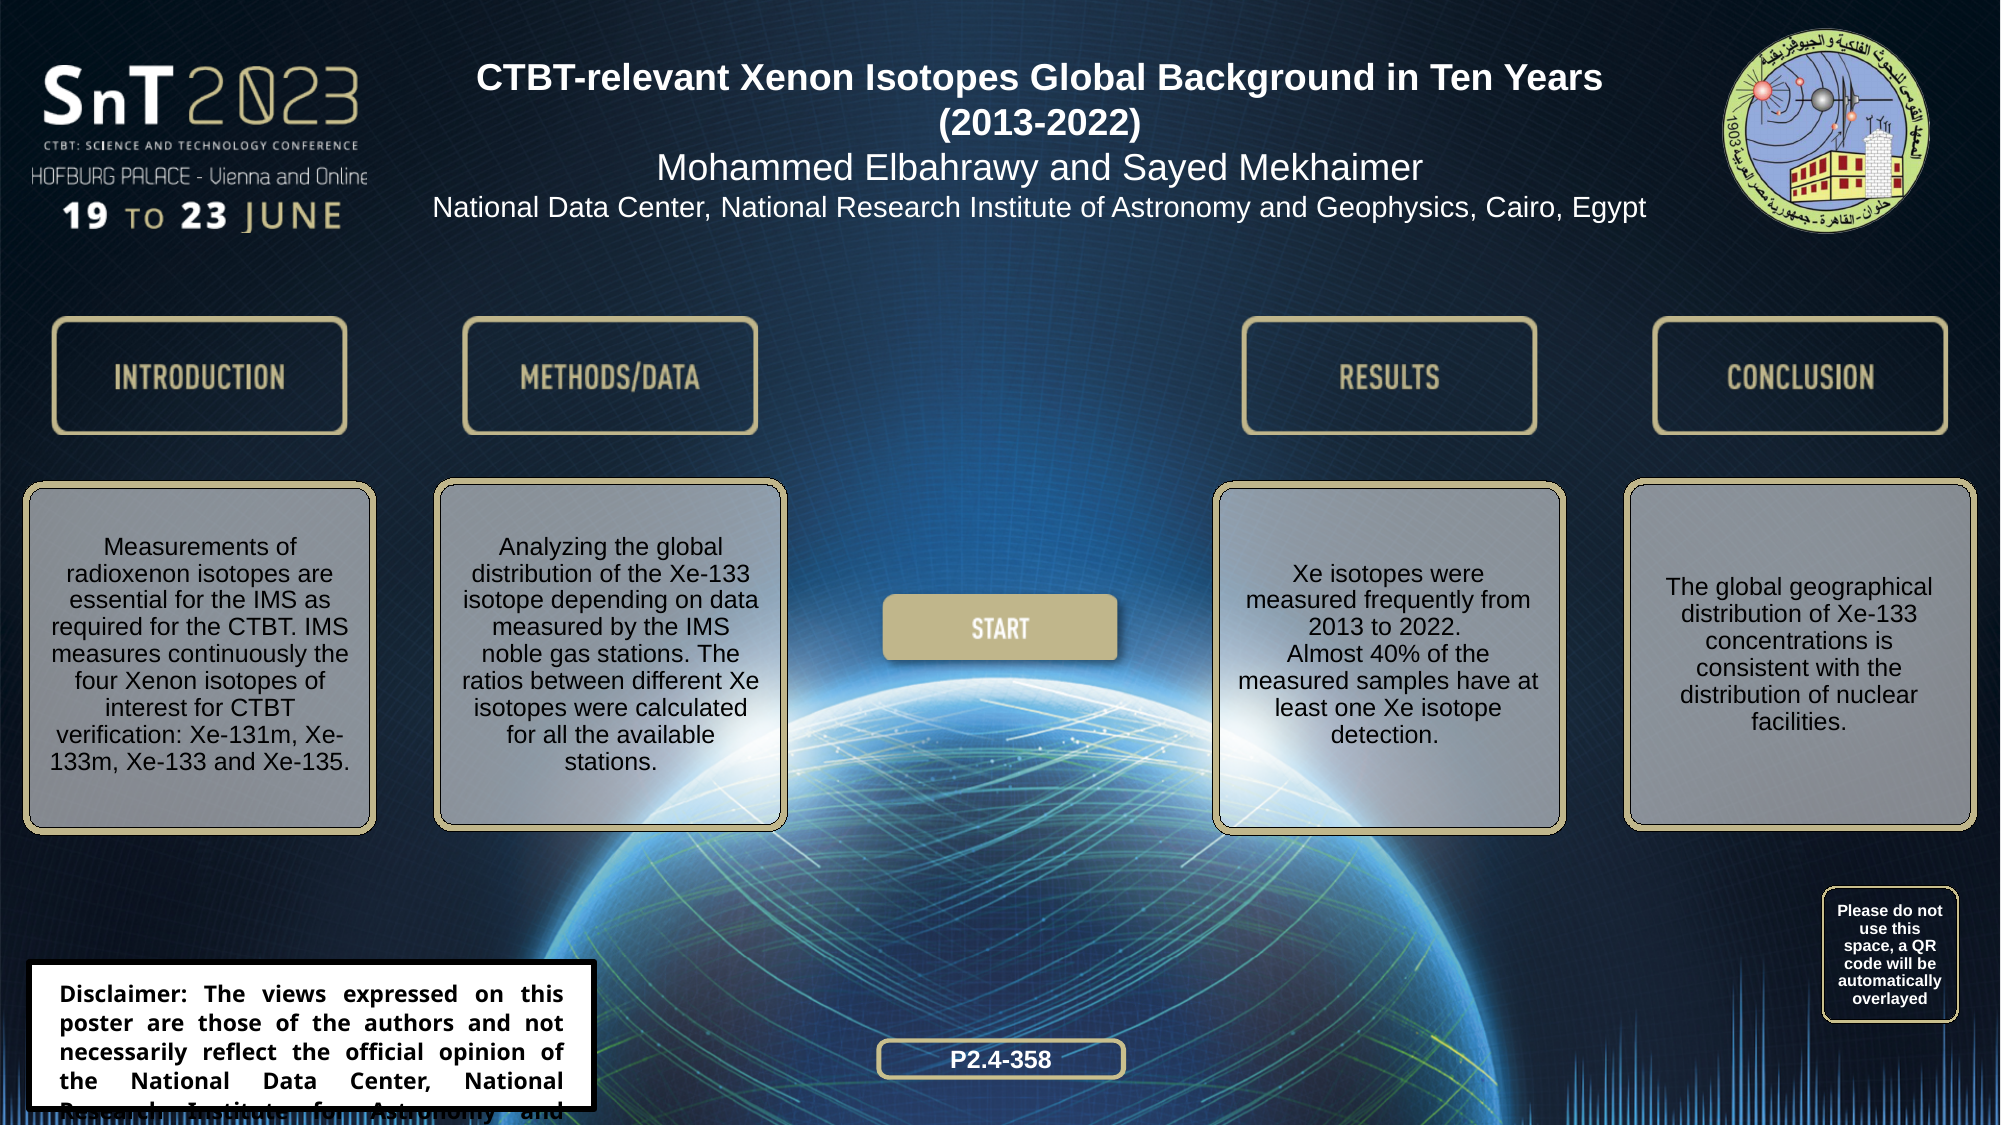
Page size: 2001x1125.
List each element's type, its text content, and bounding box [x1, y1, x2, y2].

picture [0, 0, 2001, 1125]
text_box Disclaimer: The views expressed on this poster are those of the authors and not necessarily reﬂect the ofﬁcial opinion of the National Data Center, National Research Institute for Astronomy and Geophysics. [29, 962, 595, 1110]
text_box CTBT-relevant Xenon Isotopes Global Background in Ten Years (2013-2022) Mohammed Elbahrawy and Sayed Mekhaimer National Data Center, National Research Institute of Astronomy and Geophysics, Cairo, Egypt [408, 45, 1672, 231]
text_box Xe isotopes were measured frequently from 2013 to 2022. Almost 40% of the measured samples have at least one Xe isotope detection. [1217, 485, 1560, 825]
text_box Analyzing the global distribution of the Xe-133 isotope depending on data measured by the IMS noble gas stations. The ratios between different Xe isotopes were calculated for all the available stations. [440, 485, 783, 825]
text_box P2.4-358 [875, 1035, 1127, 1082]
text_box The global geographical distribution of Xe-133 concentrations is consistent with the distribution of nuclear facilities. [1628, 485, 1971, 825]
text_box Measurements of radioxenon isotopes are essential for the IMS as required for the CTBT. IMS measures continuously the four Xenon isotopes of interest for CTBT verification: Xe-131m, Xe-133m, Xe-133 and Xe-135. [29, 485, 372, 825]
text_box Please do not use this space, a QR code will be automatically overlayed [1821, 894, 1959, 1017]
